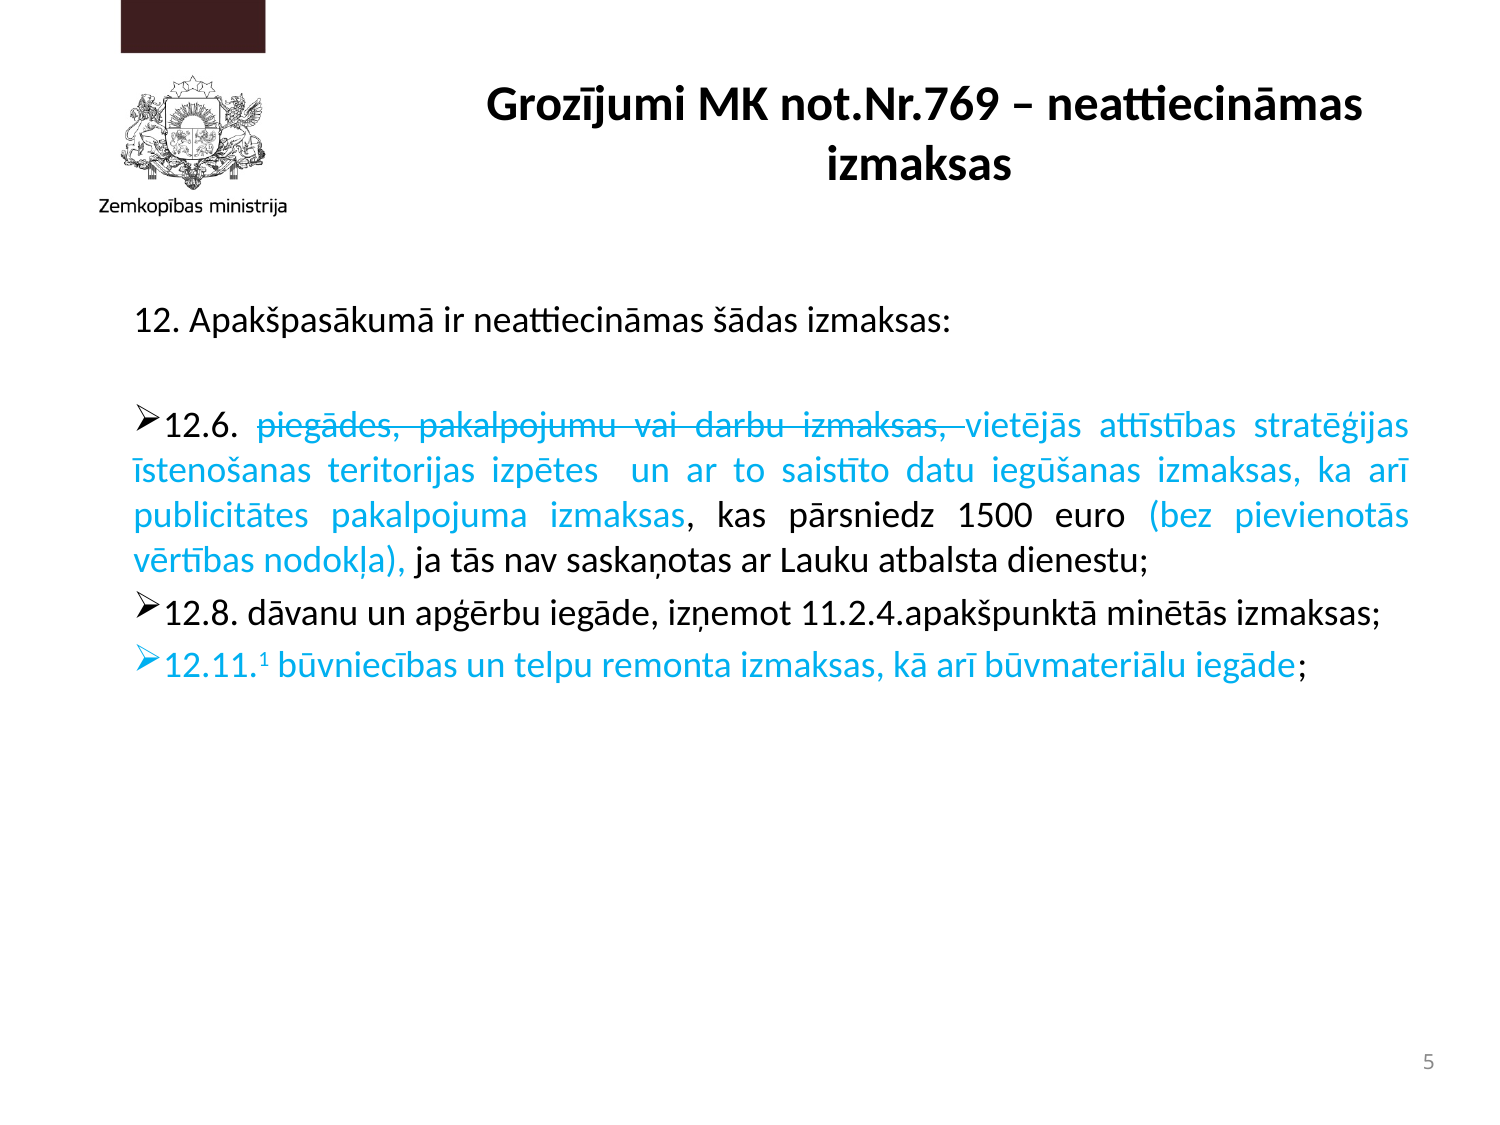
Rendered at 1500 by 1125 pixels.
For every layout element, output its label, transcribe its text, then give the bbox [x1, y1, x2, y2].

picture [48, 0, 338, 321]
list 12. Apakšpasākumā ir neattiecināmas šādas izmaksas: 12.6. piegādes, pakalpojumu vai darbu izmaksas, vietējās attīstības stratēģijas īstenošanas teritorijas izpētes un ar to saistīto datu iegūšanas izmaksas, ka arī publicitātes pakalpojuma izmaksas, kas pārsniedz 1500 euro (bez pievienotās vērtības nodokļa), ja tās nav saskaņotas ar Lauku atbalsta dienestu; 12.8. dāvanu un apģērbu iegāde, izņemot 11.2.4.apakšpunktā minētās izmaksas; 12.11.1 būvniecības un telpu remonta izmaksas, kā arī būvmateriālu iegāde; [117, 287, 1425, 1005]
title Grozījumi MK not.Nr.769 – neattiecināmas izmaksas [425, 62, 1425, 233]
slide_number 5 [1400, 1037, 1450, 1088]
